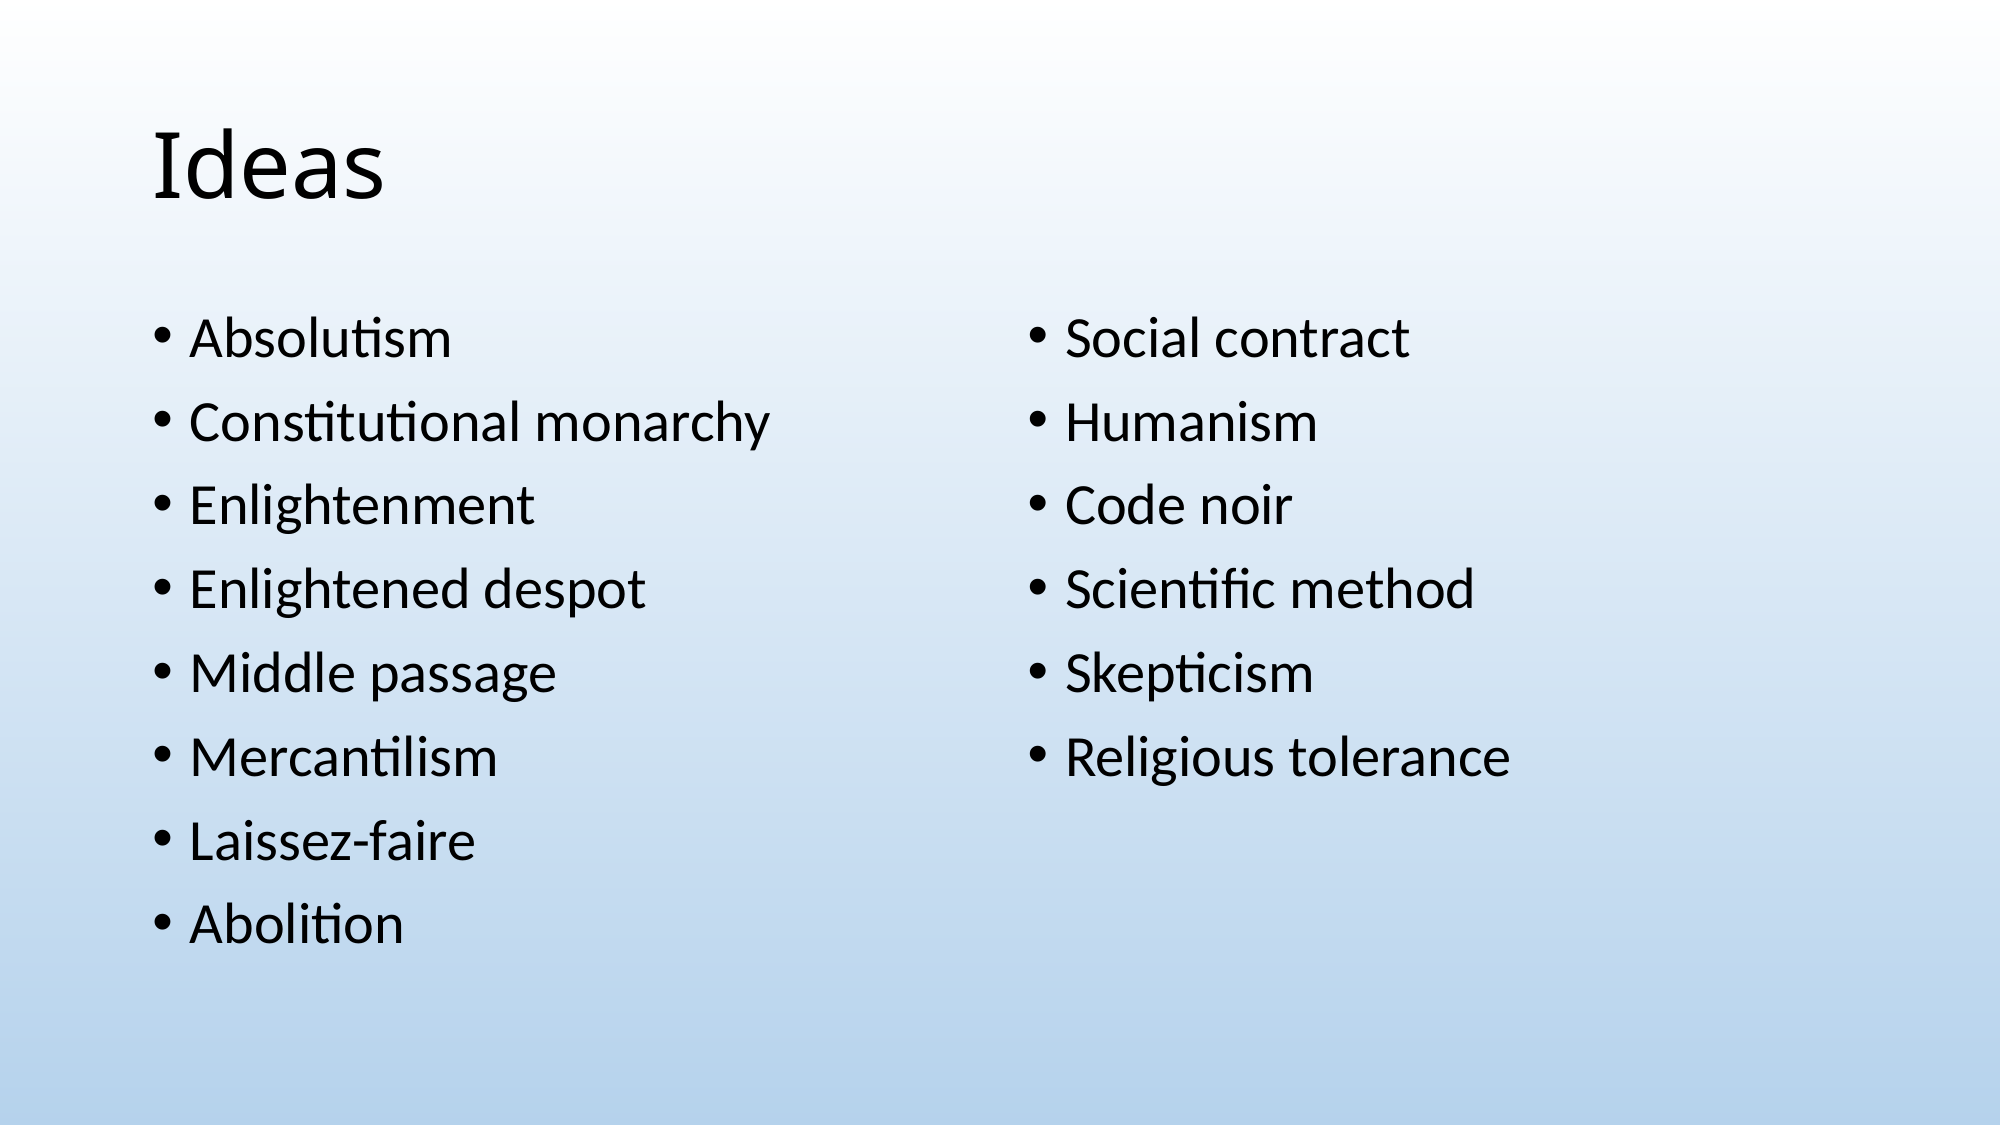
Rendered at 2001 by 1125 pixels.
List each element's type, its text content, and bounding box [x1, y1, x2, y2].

list Absolutism Constitutional monarchy Enlightenment Enlightened despot Middle passage Mercantilism Laissez-faire Abolition [137, 299, 988, 1014]
title Ideas [137, 59, 1863, 278]
list Social contract Humanism Code noir Scientific method Skepticism Religious tolerance [1012, 299, 1863, 1014]
